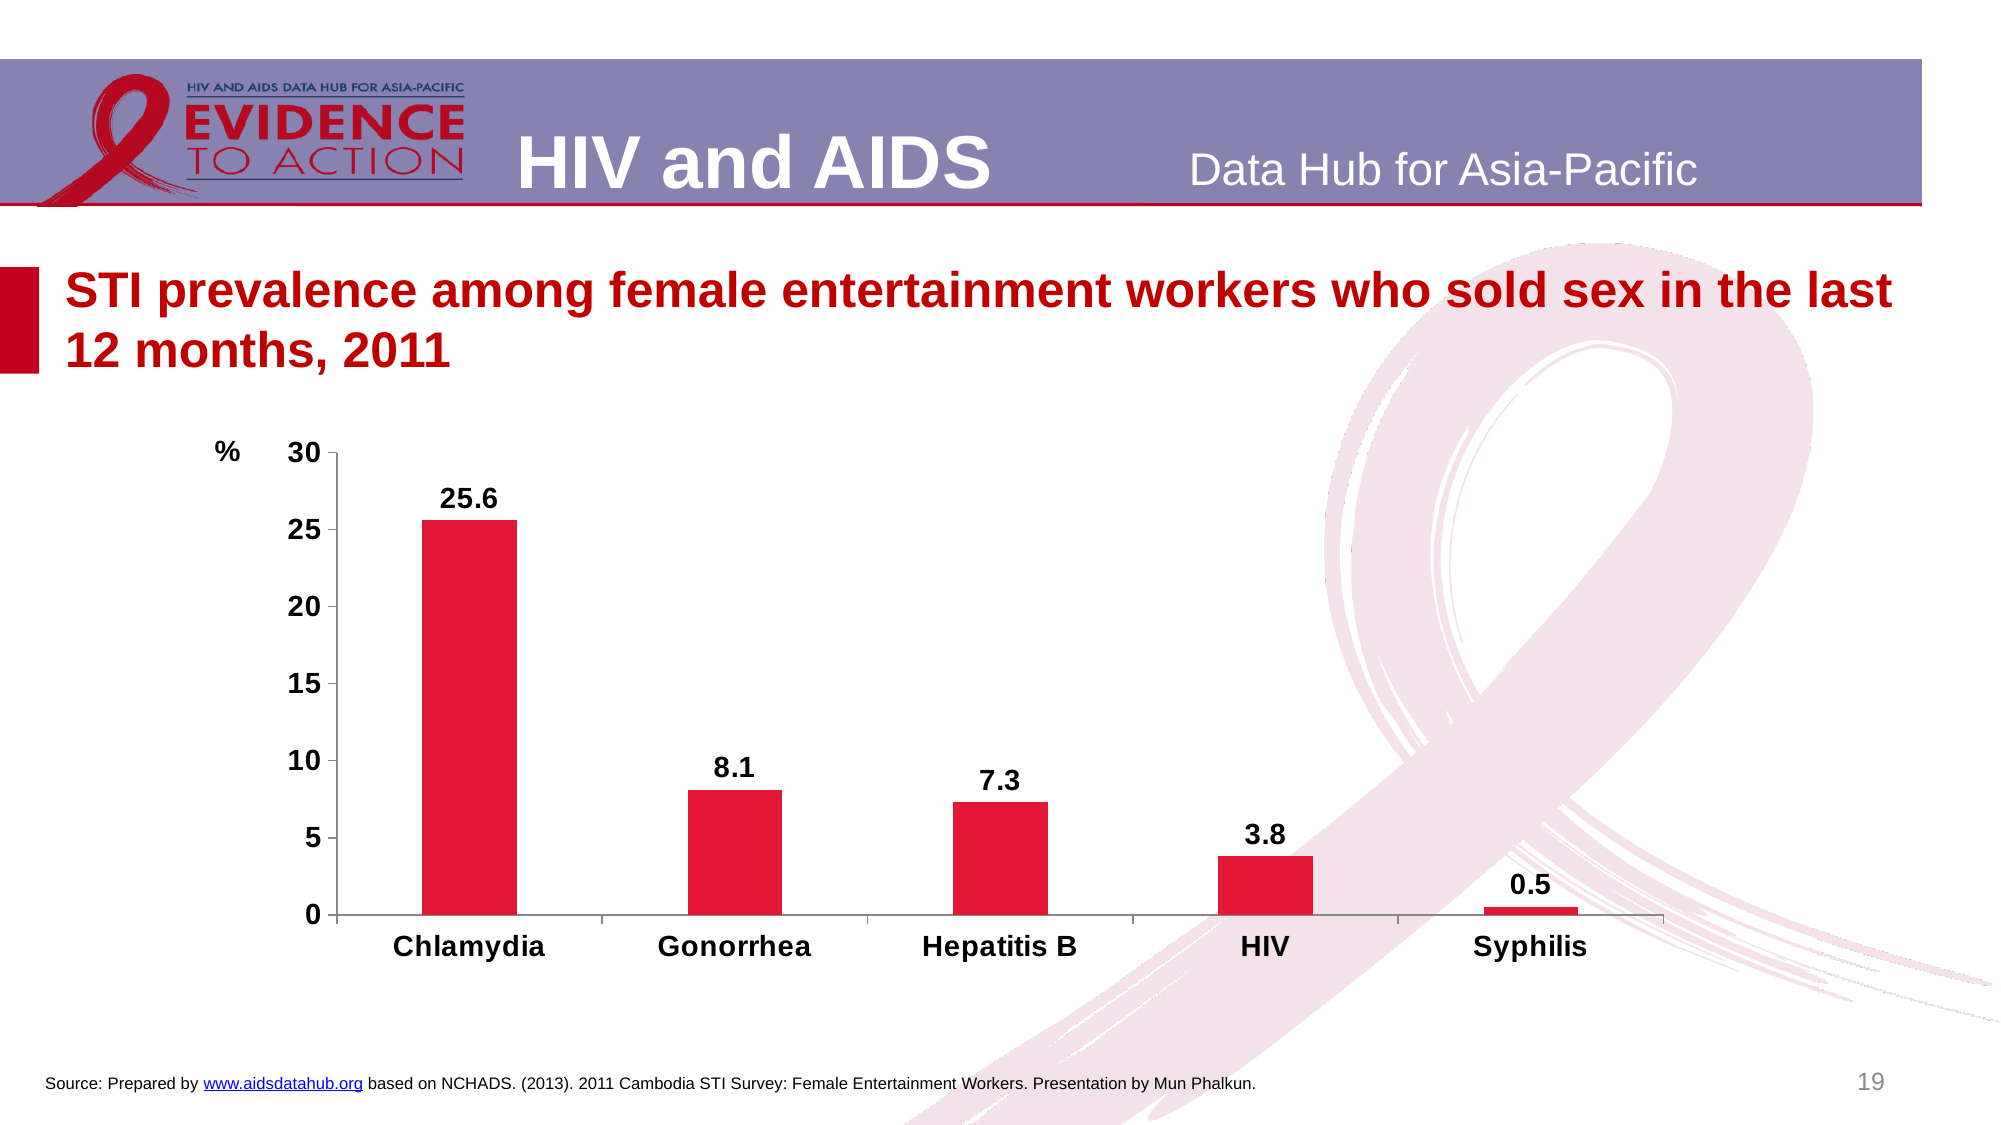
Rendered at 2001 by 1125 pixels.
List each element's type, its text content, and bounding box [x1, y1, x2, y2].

slide_number 19 [1781, 1042, 1900, 1103]
chart [137, 399, 1726, 1038]
text_box Source: Prepared by www.aidsdatahub.org based on NCHADS. (2013). 2011 Cambodia STI Survey: Female Entertainment Workers. Presentation by Mun Phalkun. [30, 1065, 1385, 1103]
title STI prevalence among female entertainment workers who sold sex in the last 12 months, 2011 [50, 249, 1930, 333]
picture [706, 181, 2000, 1125]
picture [11, 74, 469, 207]
